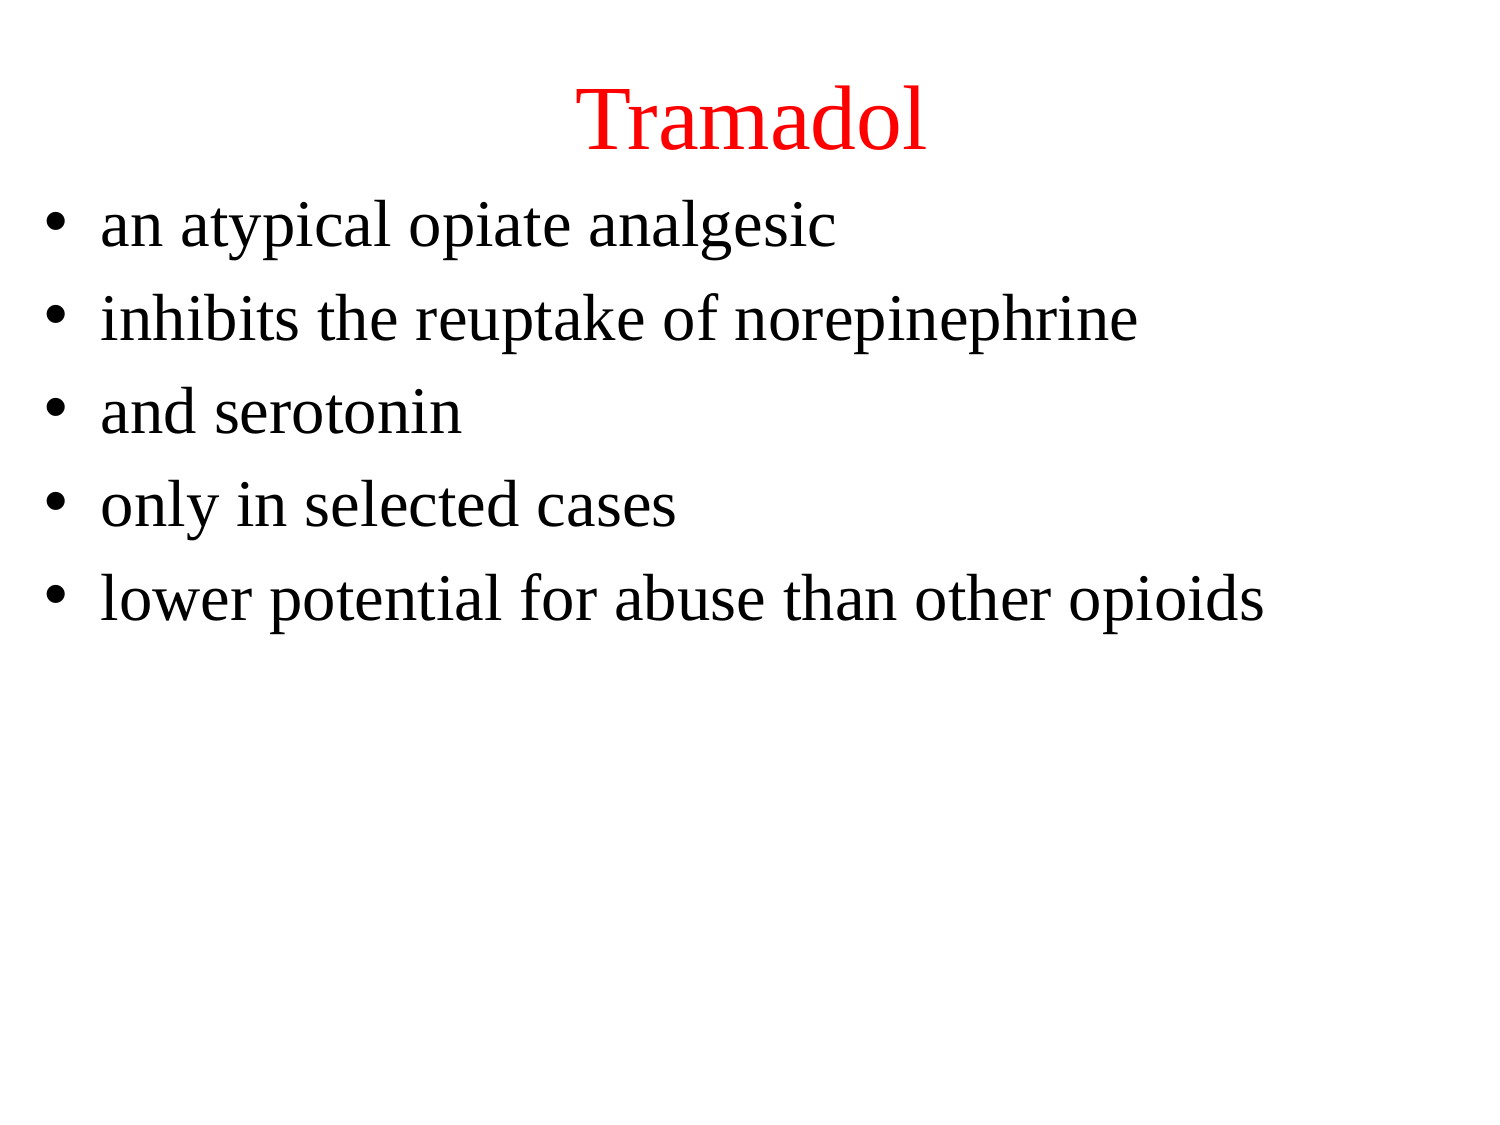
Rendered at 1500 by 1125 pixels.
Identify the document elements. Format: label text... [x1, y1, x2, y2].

list an atypical opiate analgesic inhibits the reuptake of norepinephrine and serotonin only in selected cases lower potential for abuse than other opioids [29, 172, 1471, 1106]
title Tramadol [76, 19, 1427, 172]
